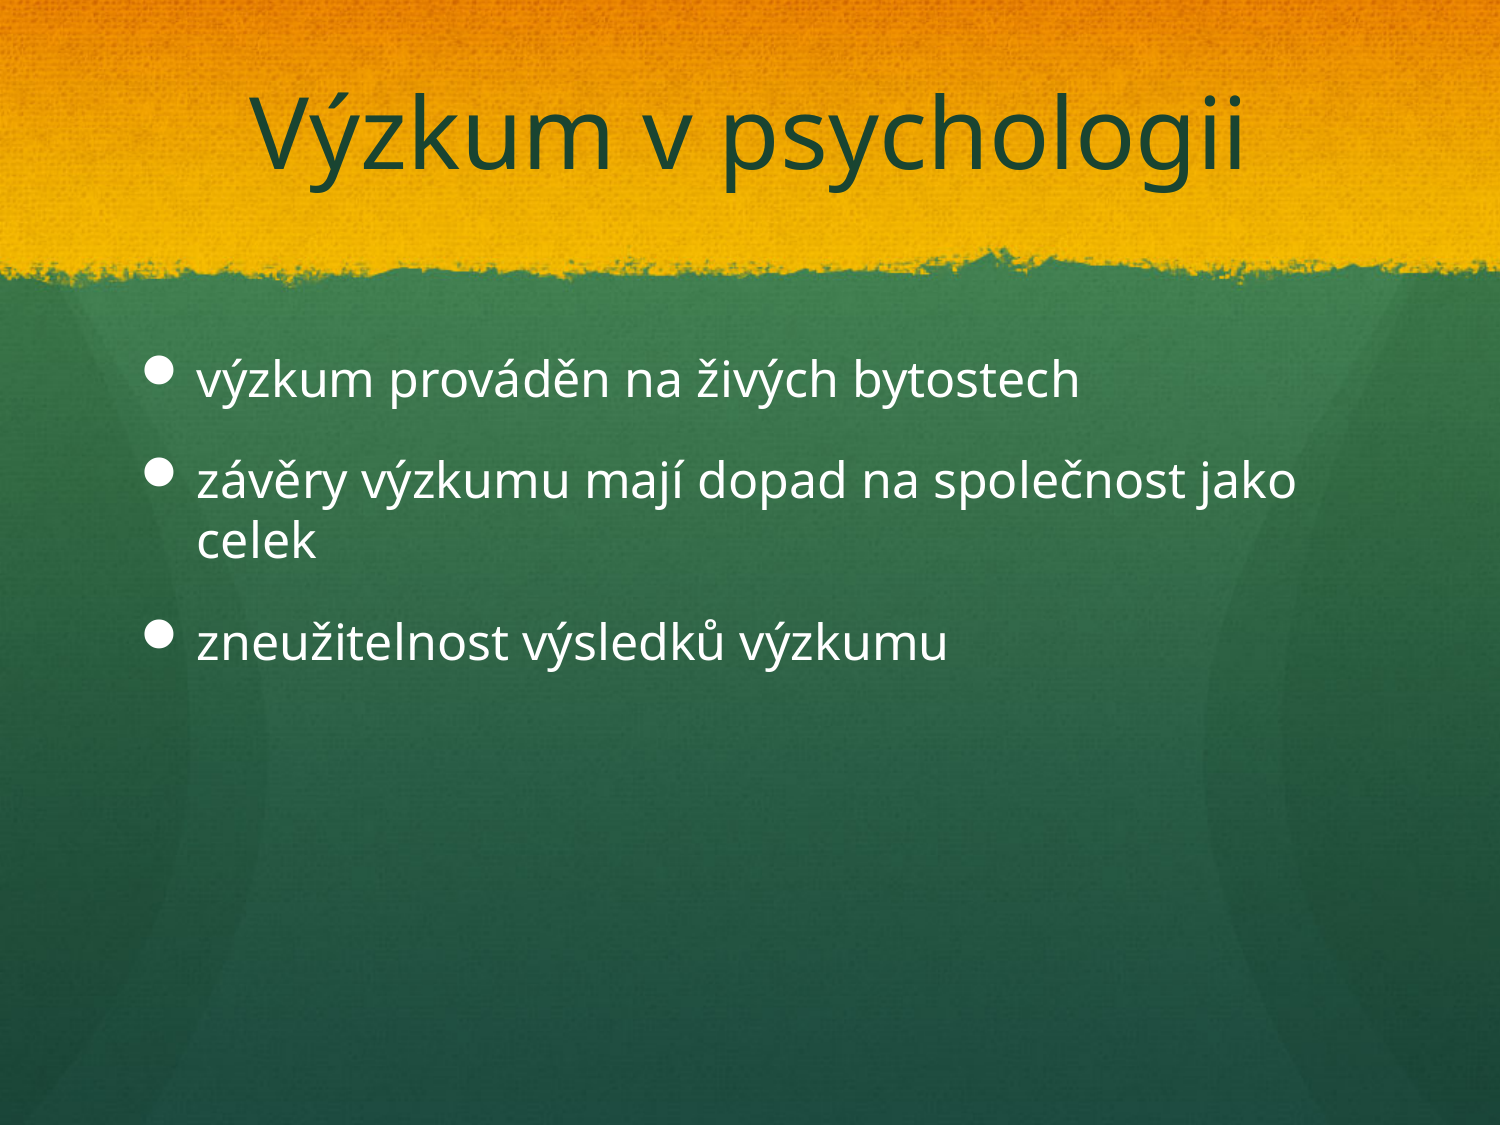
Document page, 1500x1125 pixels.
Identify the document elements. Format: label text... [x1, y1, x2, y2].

title Výzkum v psychologii [125, 13, 1375, 246]
picture [0, 0, 1500, 1125]
list výzkum prováděn na živých bytostech závěry výzkumu mají dopad na společnost jako celek zneužitelnost výsledků výzkumu [125, 339, 1375, 1026]
